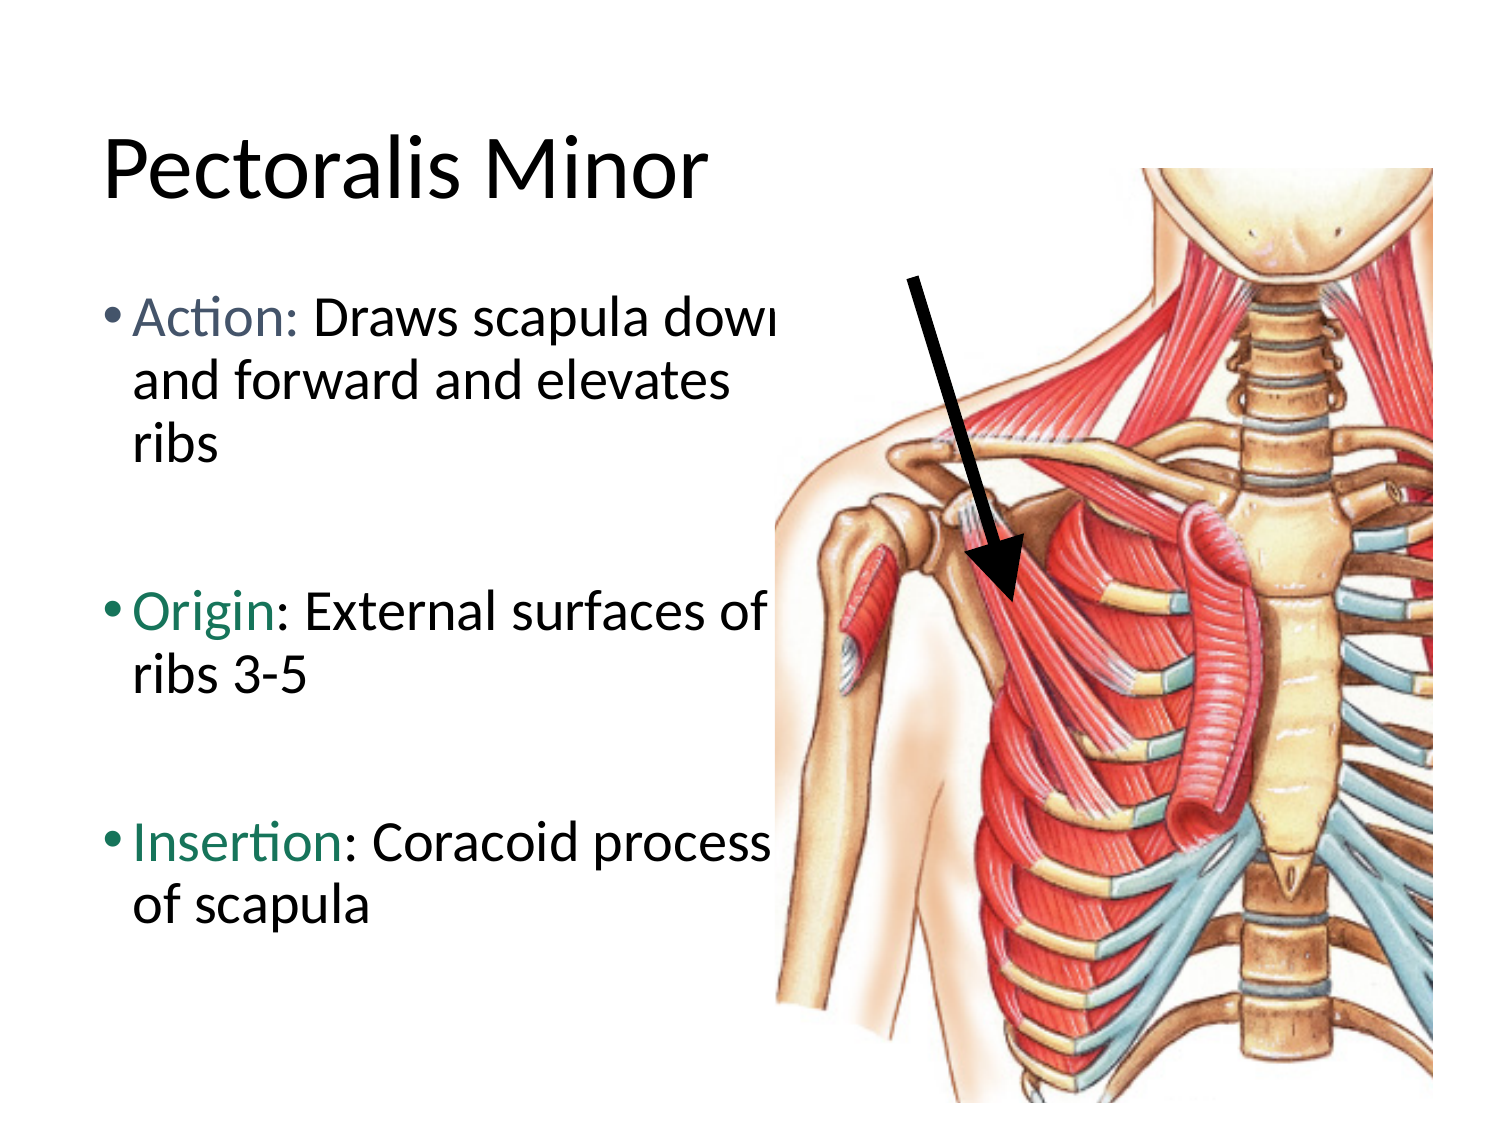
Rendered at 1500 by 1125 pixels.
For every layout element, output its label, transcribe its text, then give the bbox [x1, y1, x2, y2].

picture [774, 168, 1434, 1103]
title Pectoralis Minor [87, 59, 1382, 278]
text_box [912, 277, 1013, 603]
list Action: Draws scapula down and forward and elevates ribs Origin: External surfaces of ribs 3-5 Insertion: Coracoid process of scapula [87, 279, 769, 1063]
